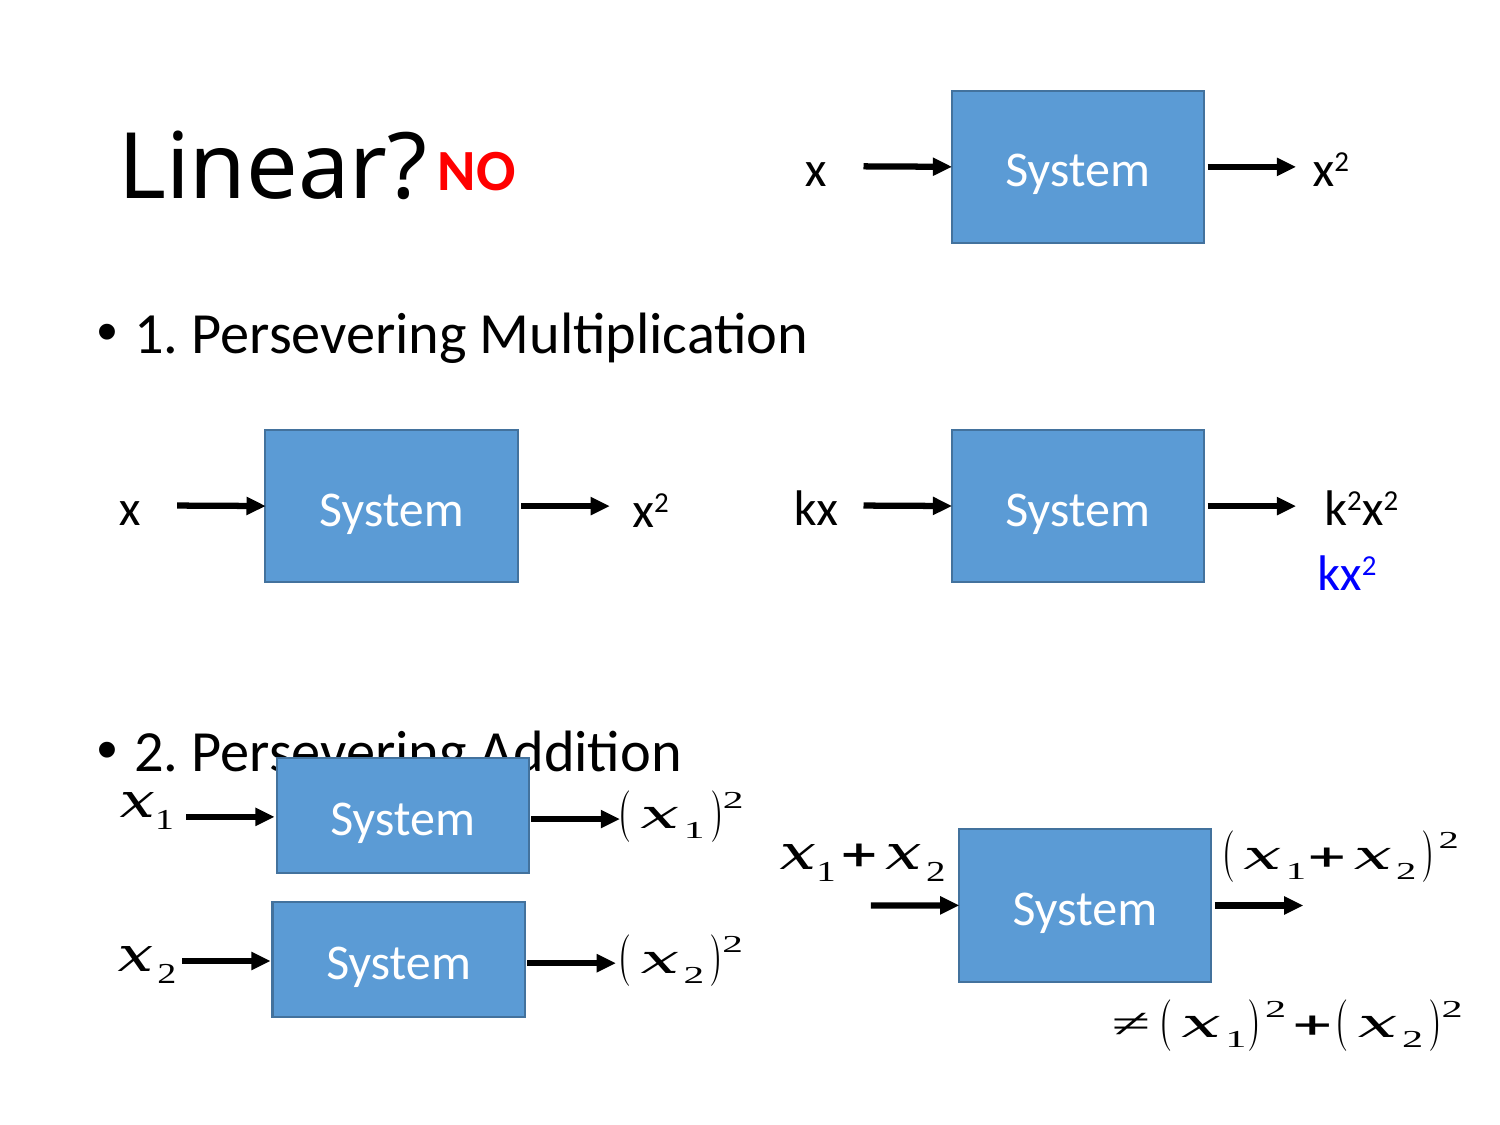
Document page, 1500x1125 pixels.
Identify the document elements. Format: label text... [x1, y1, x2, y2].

text_box kx [768, 468, 864, 543]
list 1. Persevering Multiplication 2. Persevering Addition [81, 296, 1376, 1010]
text_box System [276, 757, 530, 874]
text_box x2 [1283, 128, 1379, 204]
title Linear? [103, 59, 1397, 278]
text_box x [81, 468, 178, 543]
text_box System [958, 828, 1212, 983]
text_box x [768, 128, 864, 204]
text_box System [264, 429, 519, 583]
text_box System [951, 429, 1205, 583]
text_box System [951, 90, 1205, 244]
text_box x2 [602, 470, 699, 546]
text_box System [271, 901, 526, 1018]
text_box NO [423, 125, 531, 210]
text_box k2x2 [1302, 468, 1420, 543]
